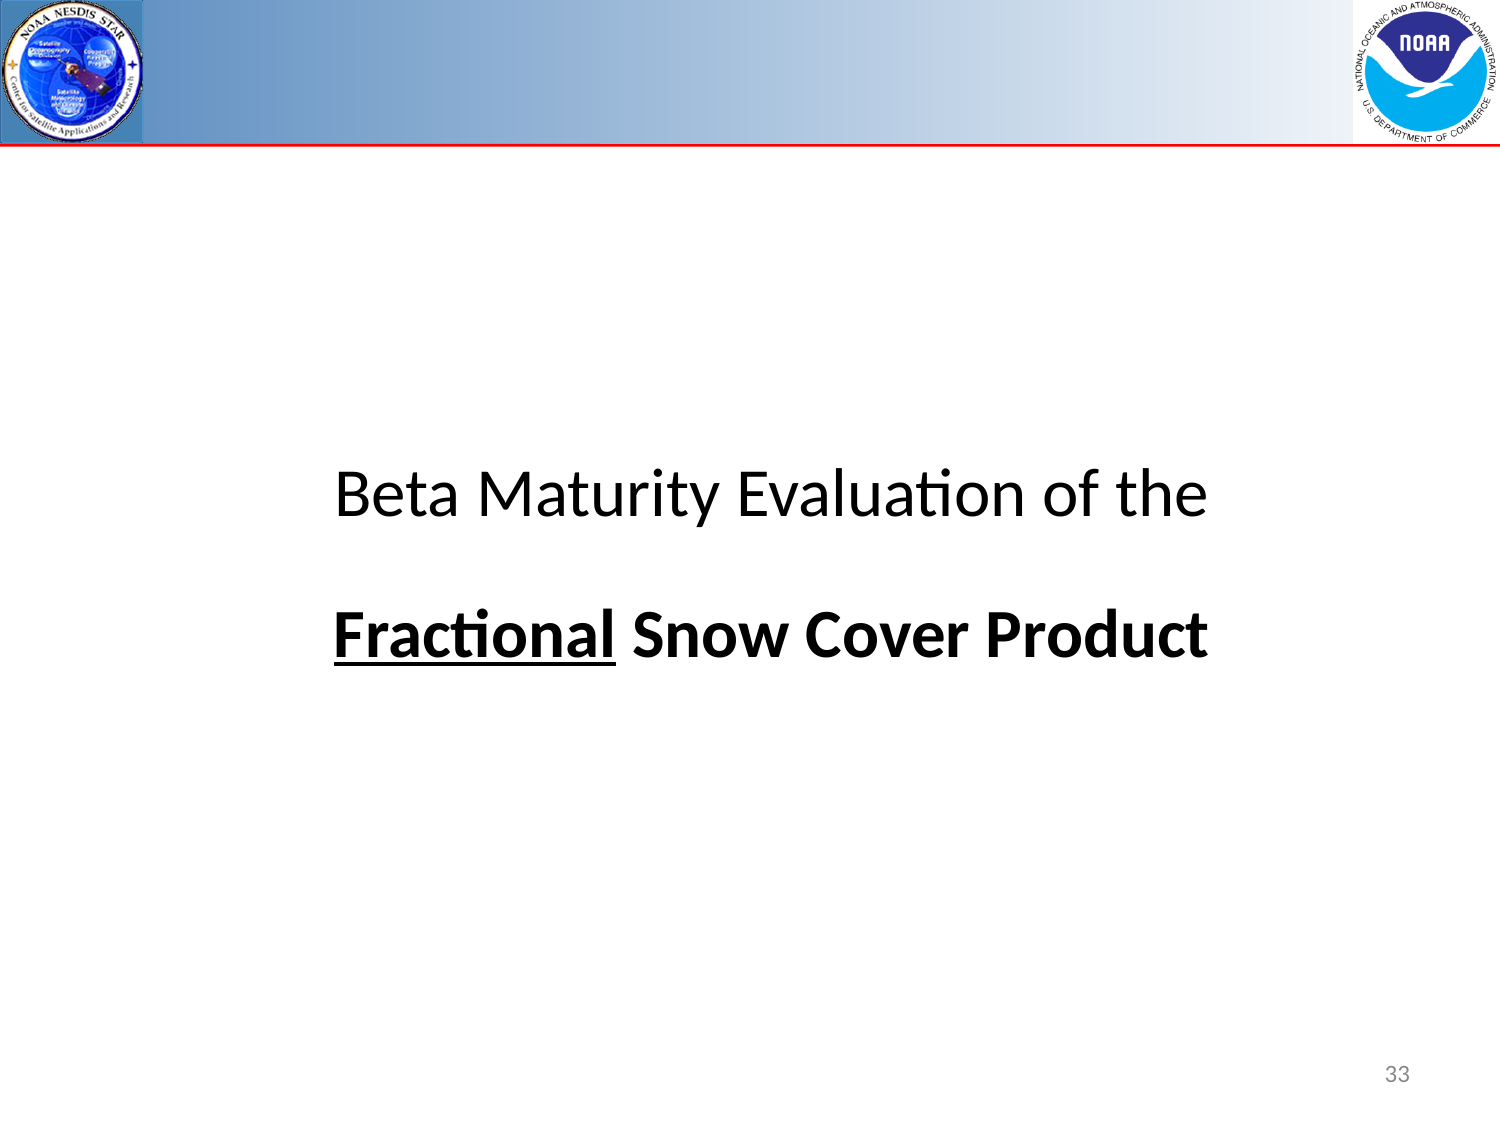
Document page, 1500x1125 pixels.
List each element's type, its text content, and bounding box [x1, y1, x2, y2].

picture [1353, 0, 1498, 144]
text_box Beta Maturity Evaluation of the Fractional Snow Cover Product [233, 381, 1311, 680]
title [75, 0, 1425, 135]
picture [0, 0, 144, 144]
slide_number 33 [1074, 1042, 1425, 1103]
